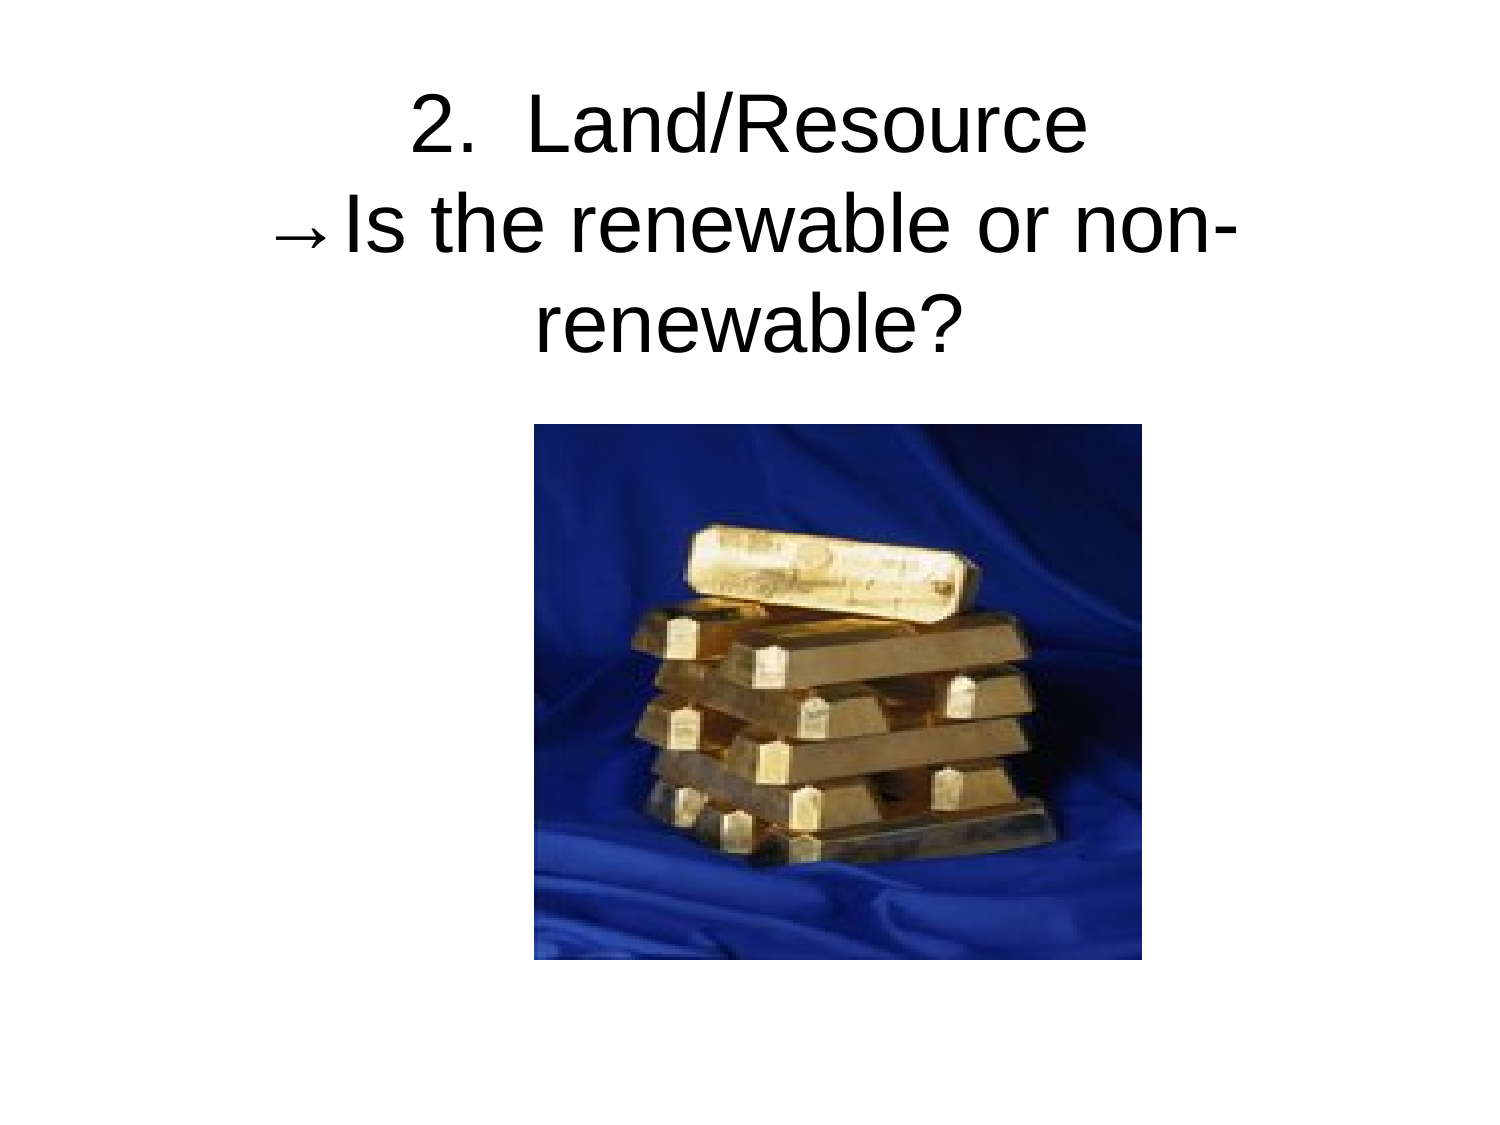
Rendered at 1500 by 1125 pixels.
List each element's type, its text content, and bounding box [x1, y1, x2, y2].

title 2. Land/Resource →Is the renewable or non-renewable? [125, 112, 1375, 325]
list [534, 423, 1143, 960]
